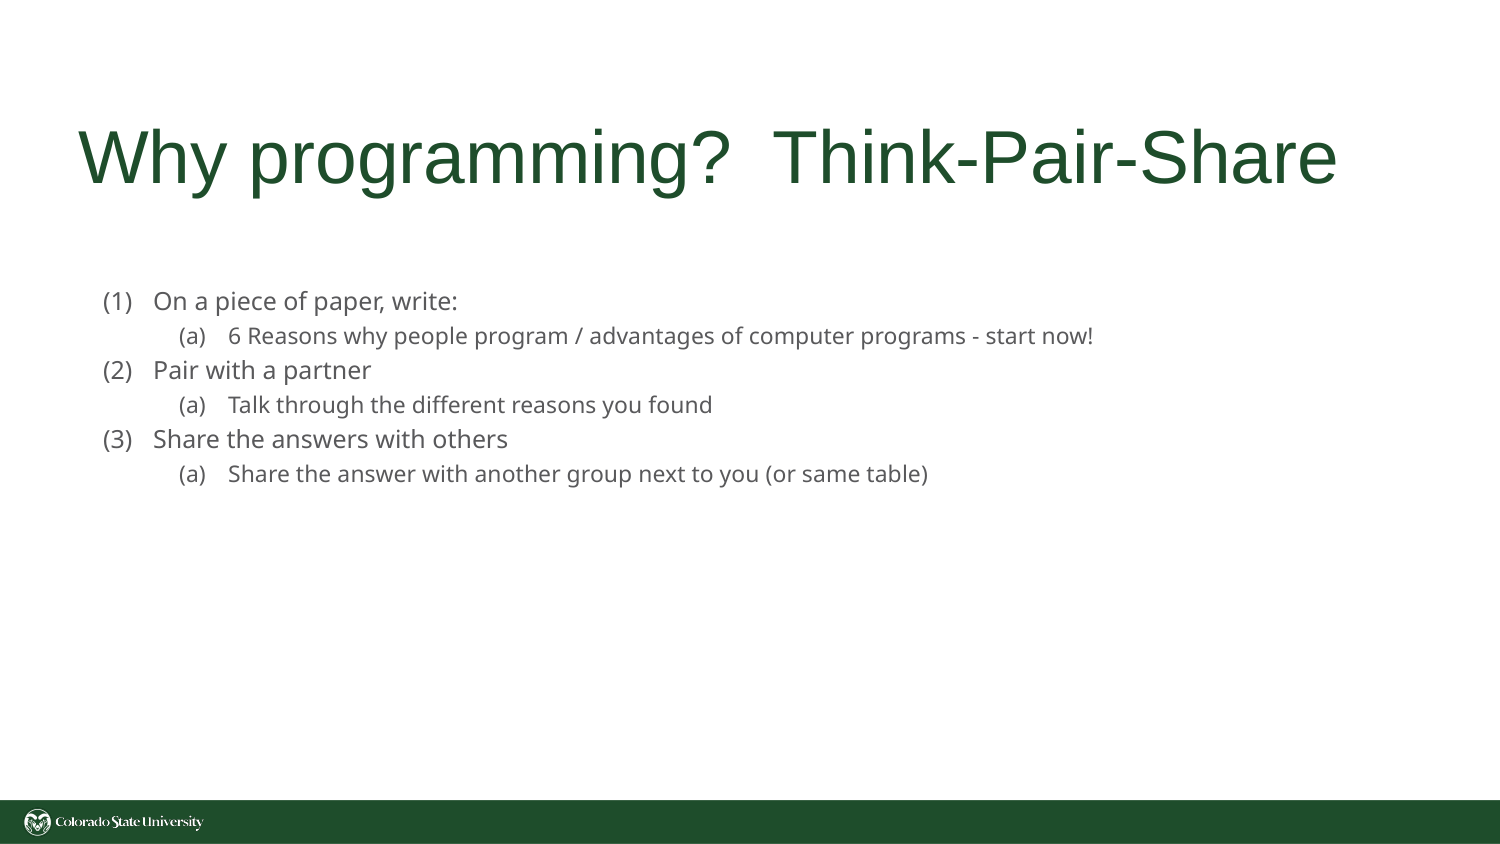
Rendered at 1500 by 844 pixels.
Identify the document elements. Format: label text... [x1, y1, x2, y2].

title Why programming? Think-Pair-Share [68, 98, 1432, 209]
picture [16, 800, 212, 844]
list On a piece of paper, write: 6 Reasons why people program / advantages of computer programs - start now! Pair with a partner Talk through the different reasons you found Share the answers with others Share the answer with another group next to you (or same table) [68, 270, 1432, 668]
